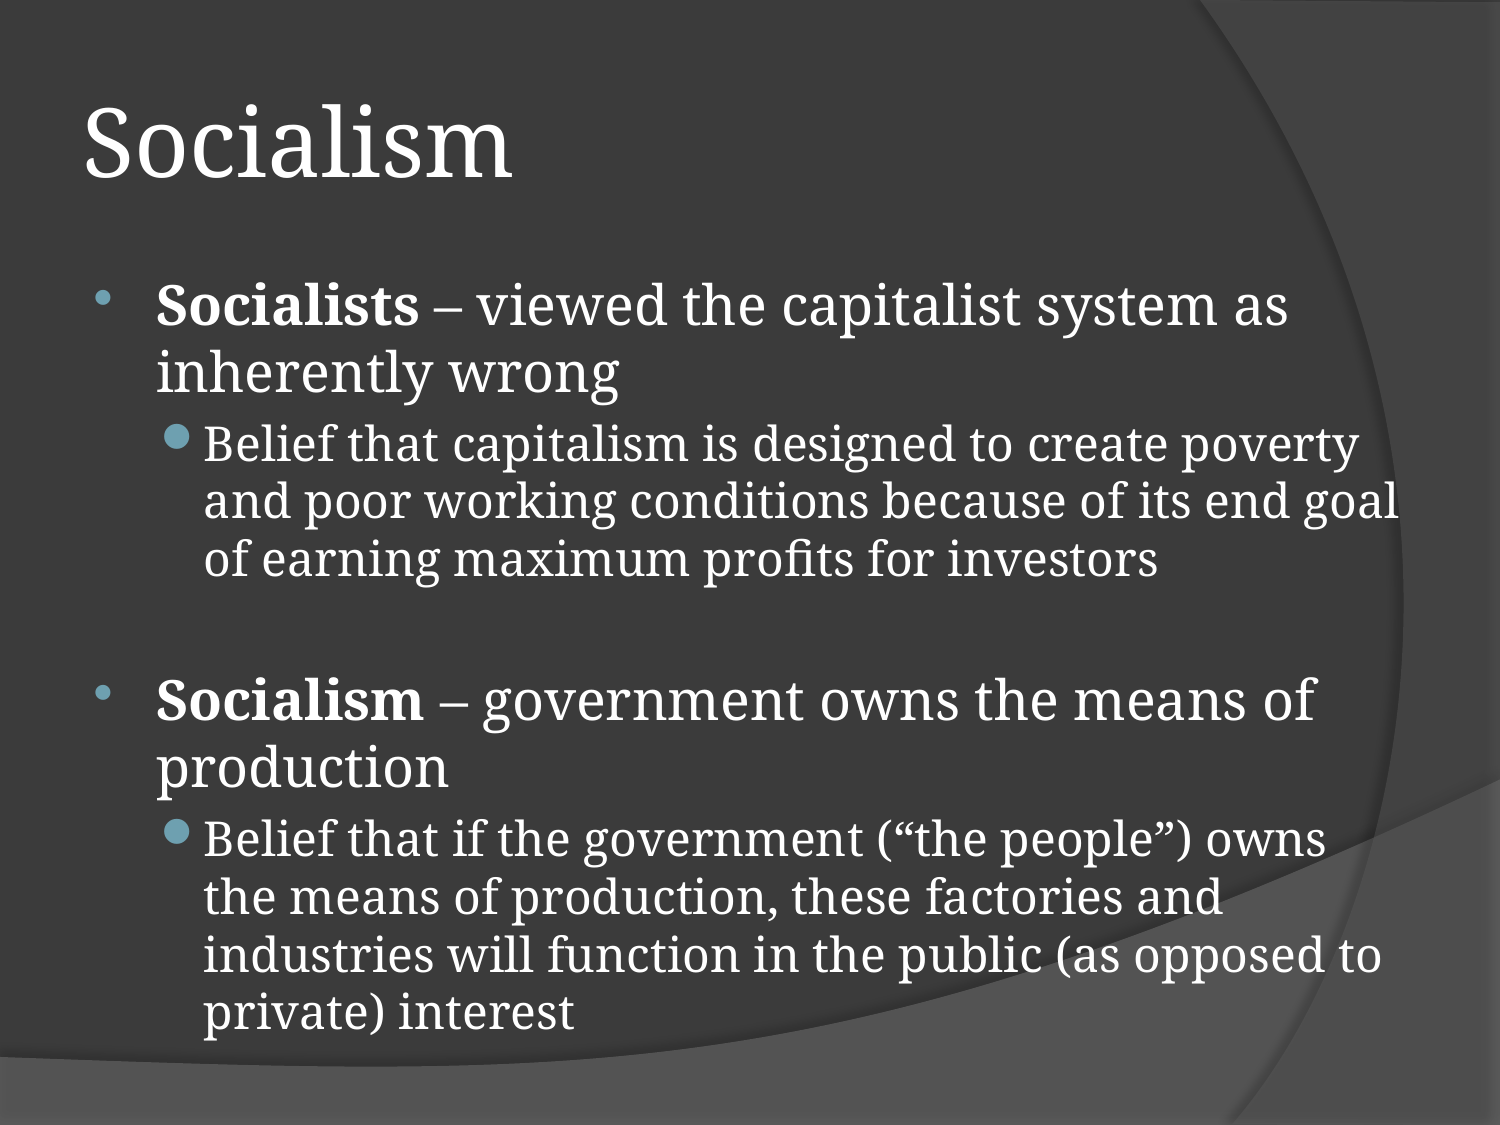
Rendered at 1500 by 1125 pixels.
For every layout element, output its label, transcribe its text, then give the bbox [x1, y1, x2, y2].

list Socialists – viewed the capitalist system as inherently wrong Belief that capitalism is designed to create poverty and poor working conditions because of its end goal of earning maximum profits for investors Socialism – government owns the means of production Belief that if the government (“the people”) owns the means of production, these factories and industries will function in the public (as opposed to private) interest [75, 262, 1425, 1050]
title Socialism [75, 45, 1300, 233]
